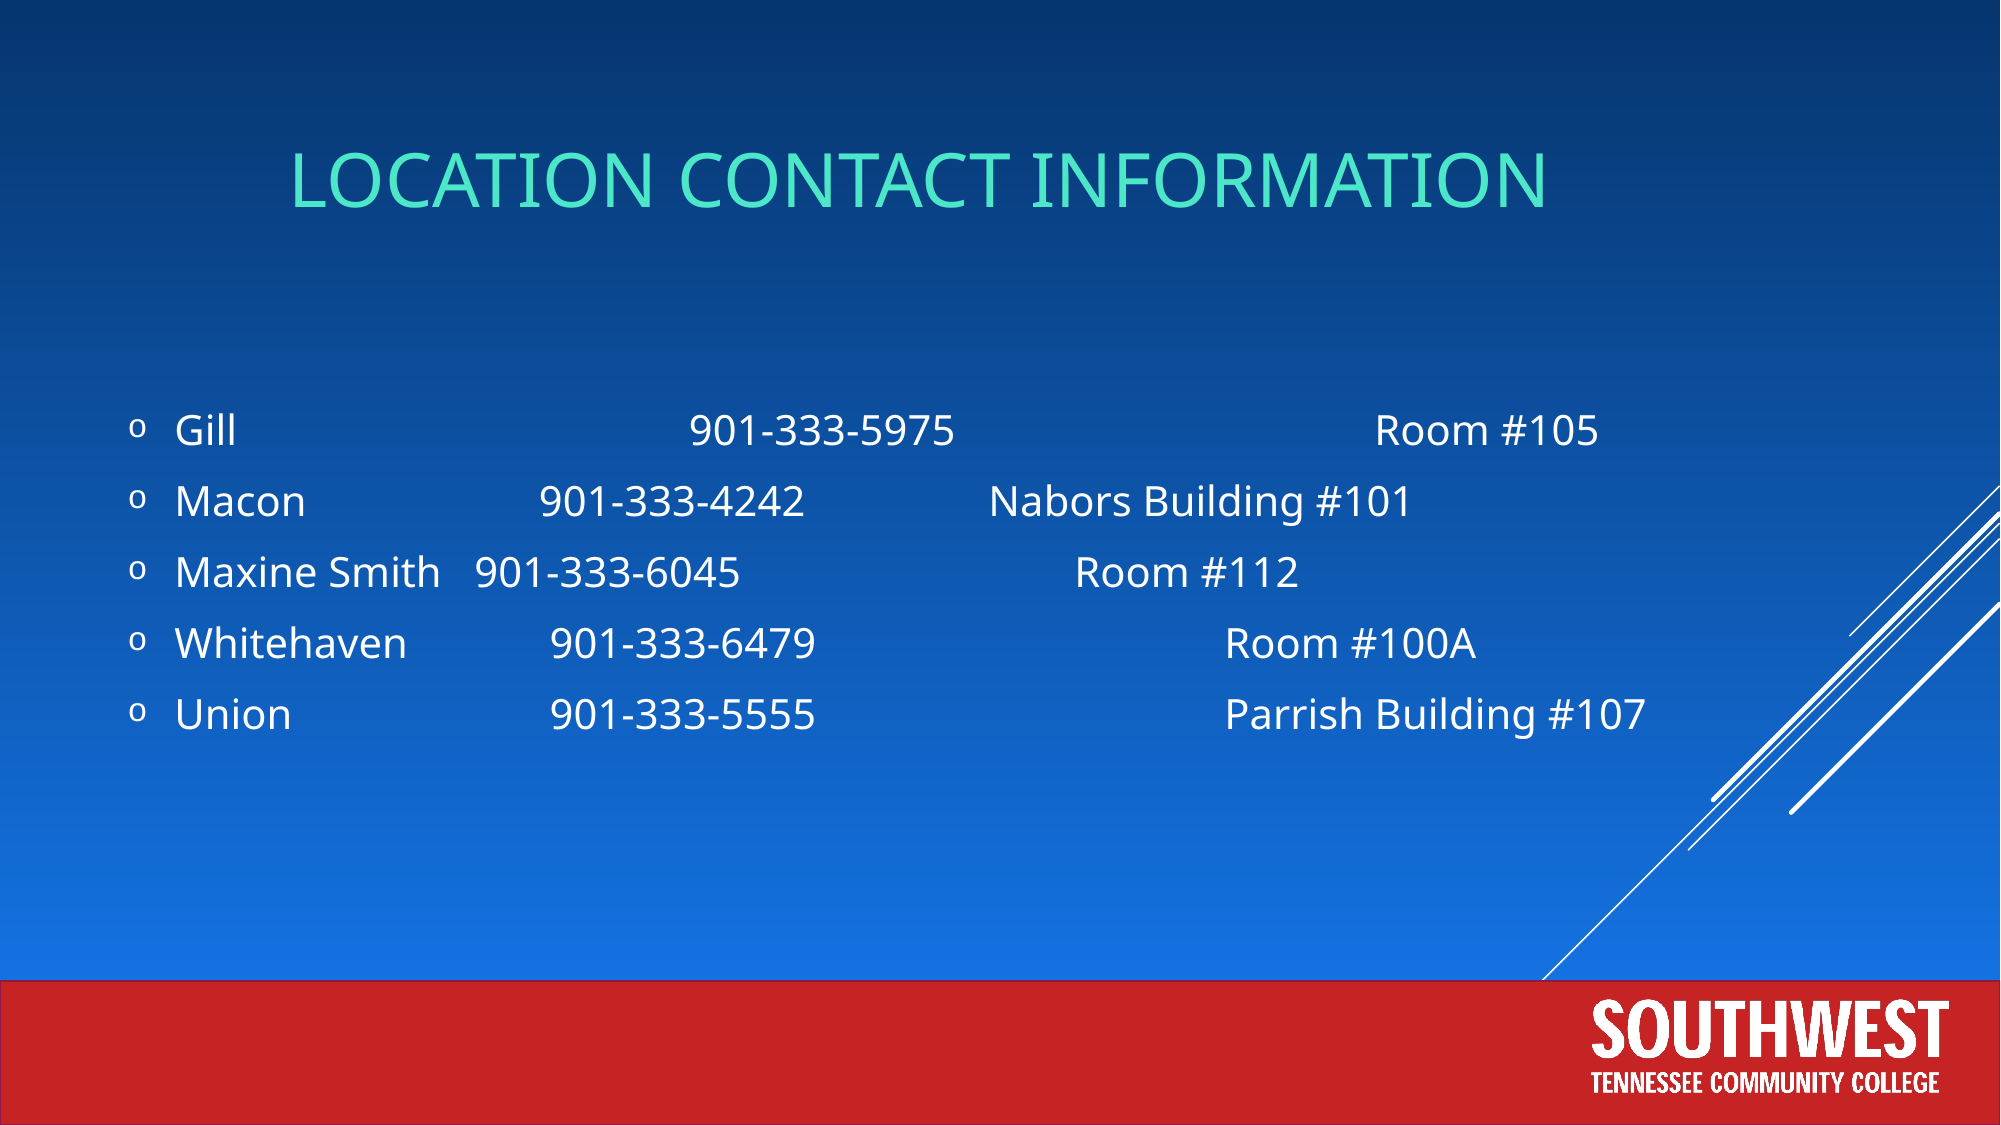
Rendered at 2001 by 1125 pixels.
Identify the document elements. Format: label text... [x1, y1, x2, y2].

title Location Contact Information [223, 116, 1637, 329]
picture [1501, 981, 2001, 1109]
list Gill 901-333-5975 Room #105 Macon 901-333-4242 Nabors Building #101 Maxine Smith 901-333-6045 Room #112 Whitehaven 901-333-6479 Room #100A Union 901-333-5555 Parrish Building #107 [112, 360, 1888, 782]
